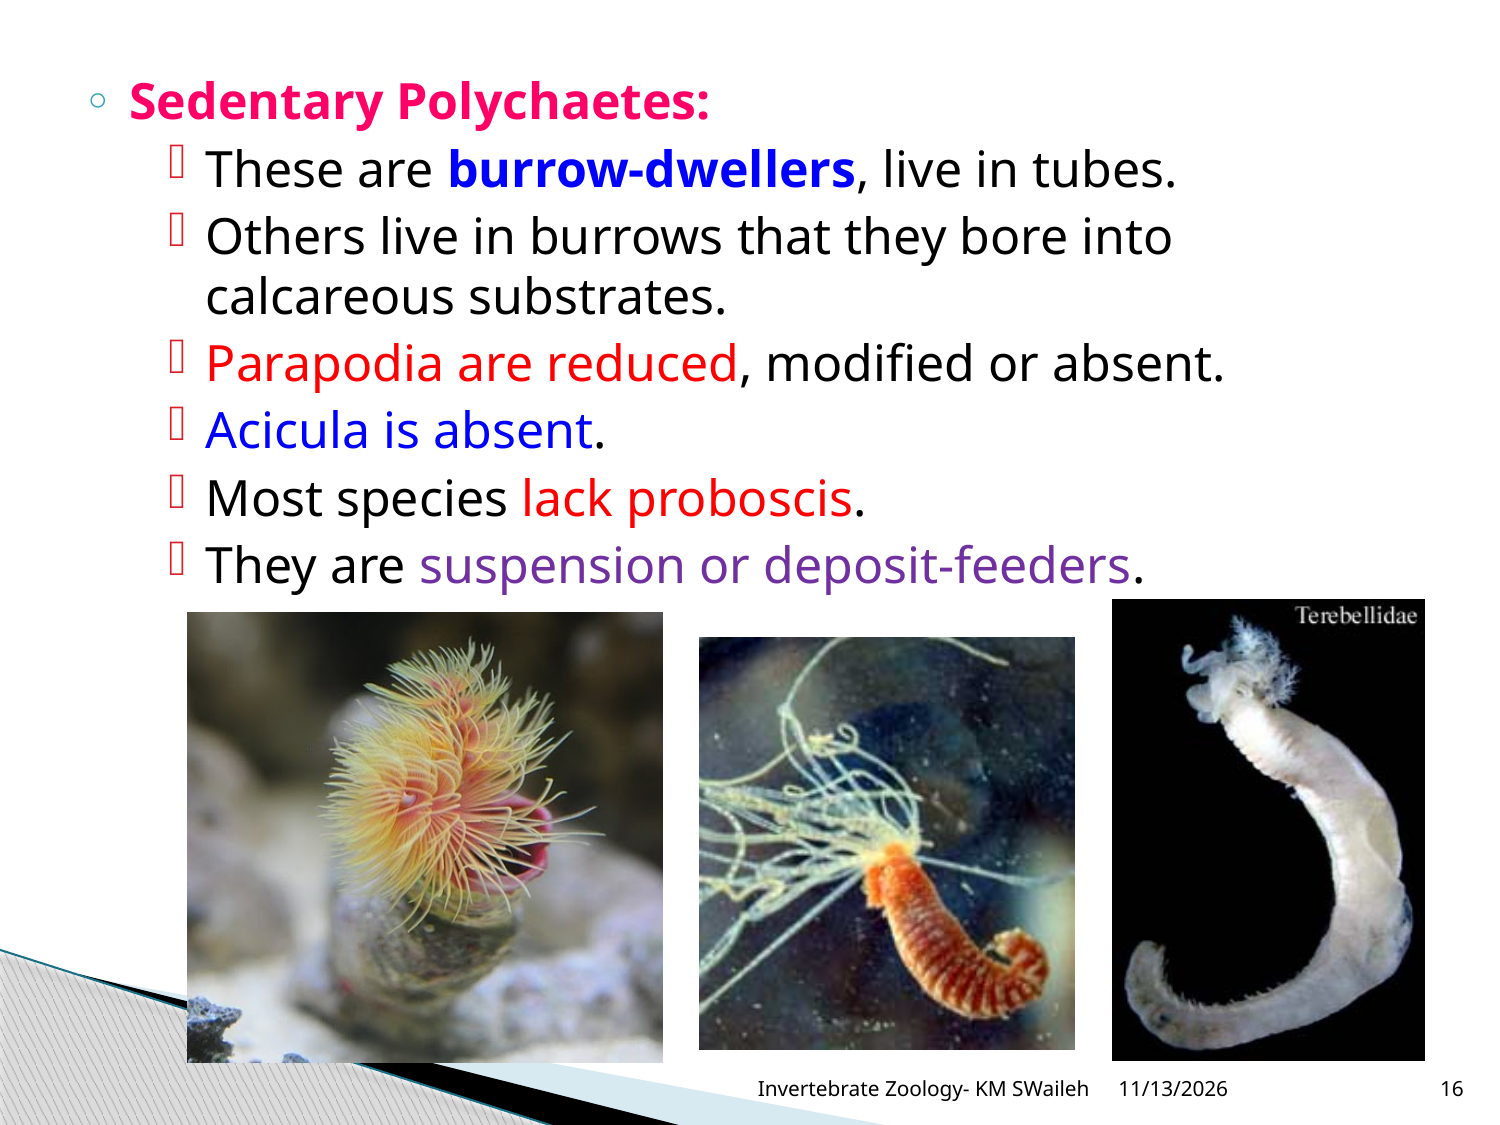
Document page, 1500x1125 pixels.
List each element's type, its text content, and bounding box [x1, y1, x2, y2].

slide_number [1105, 1051, 1418, 1112]
picture [699, 637, 1076, 1051]
slide_number 16 [1418, 1051, 1479, 1112]
picture [187, 612, 663, 1063]
picture [1112, 599, 1426, 1062]
footer Invertebrate Zoology- KM SWaileh [718, 1051, 1105, 1112]
list Sedentary Polychaetes: These are burrow-dwellers, live in tubes. Others live in burrows that they bore into calcareous substrates. Parapodia are reduced, modified or absent. Acicula is absent. Most species lack proboscis. They are suspension or deposit-feeders. [50, 62, 1425, 1050]
